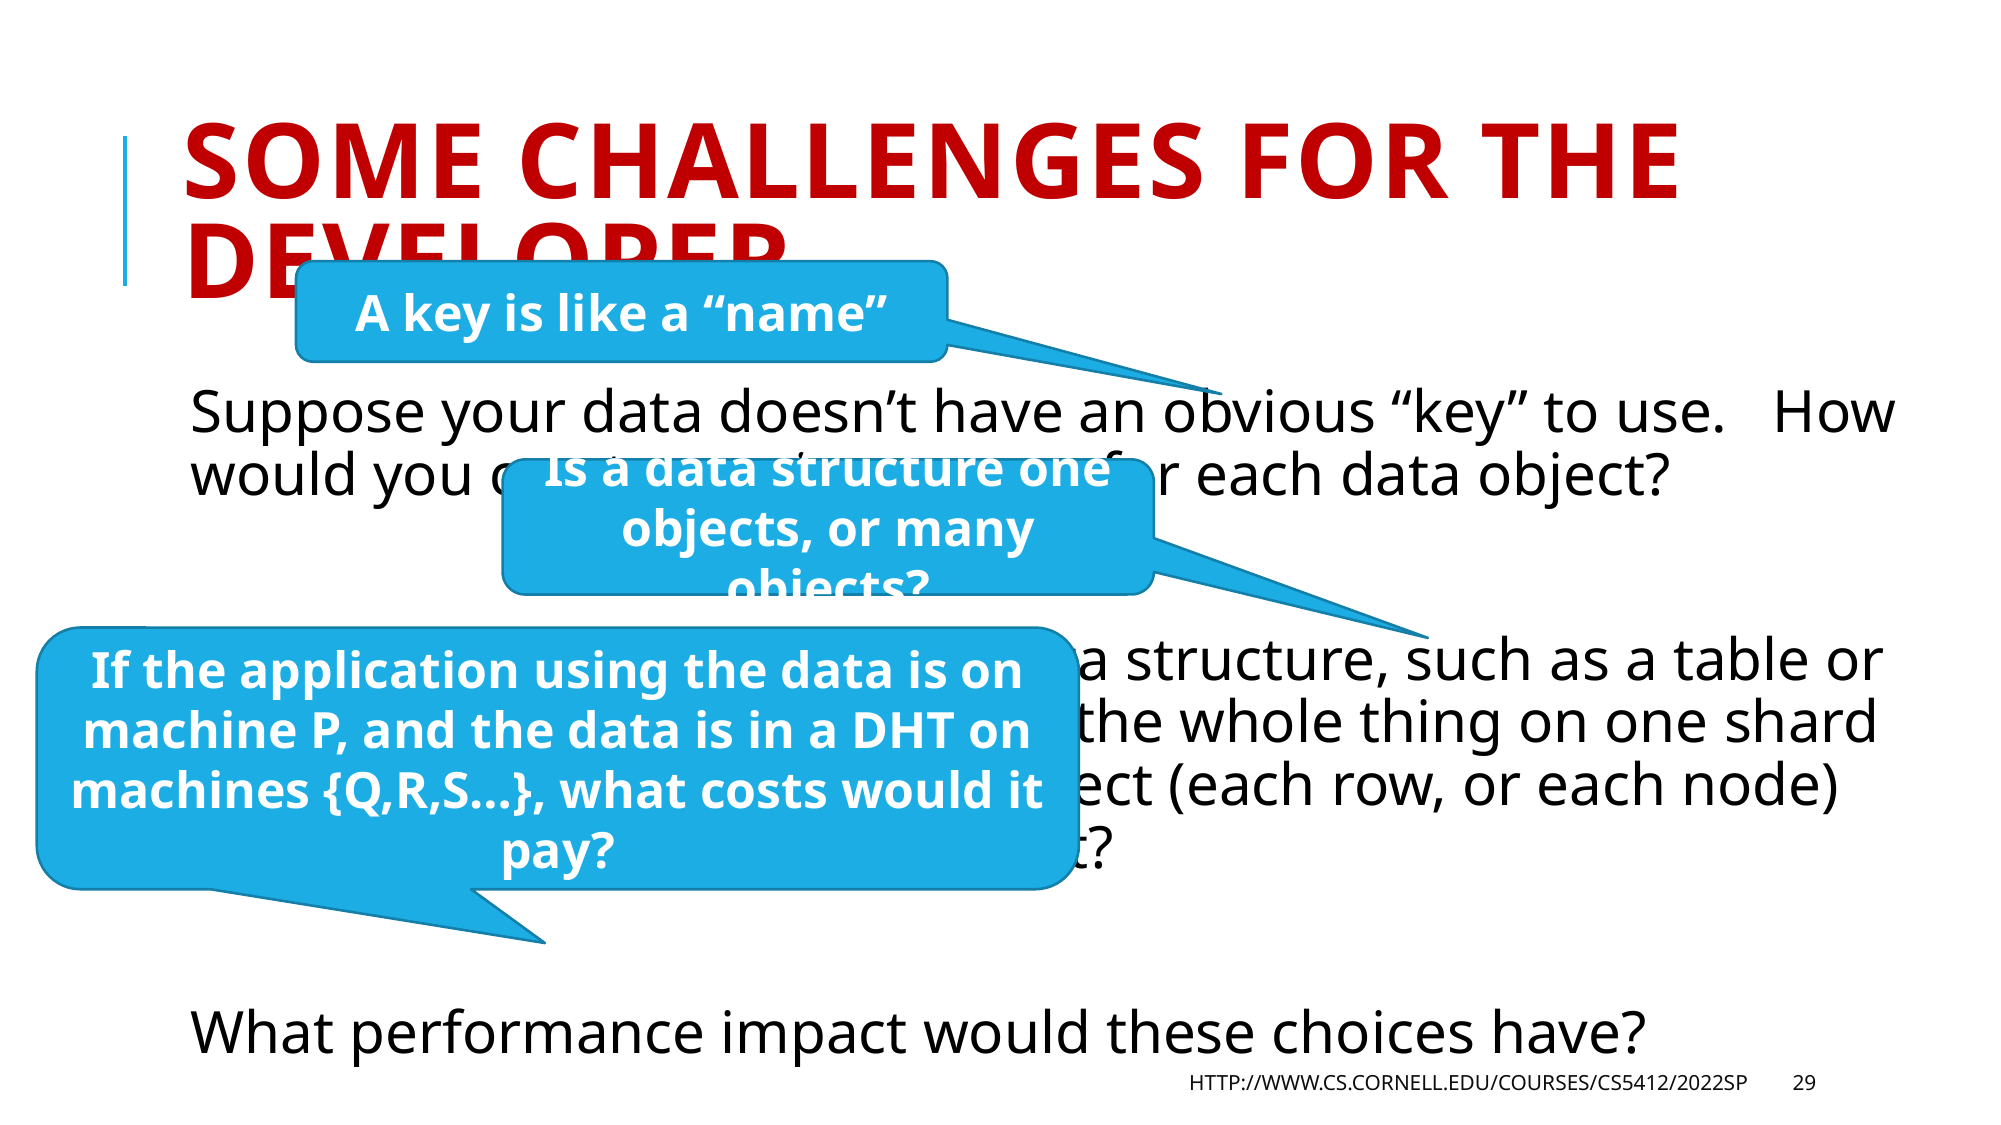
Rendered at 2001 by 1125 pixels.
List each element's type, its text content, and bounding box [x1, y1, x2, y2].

text_box A key is like a “name” [294, 259, 1223, 396]
slide_number 29 [1777, 1061, 1938, 1107]
footer http://www.cs.cornell.edu/courses/cs5412/2022sp [794, 1061, 1763, 1107]
text_box If the application using the data is on machine P, and the data is in a DHT on machines {Q,R,S…}, what costs would it pay? [35, 626, 1081, 945]
text_box Is a data structure one objects, or many objects? [501, 458, 1430, 640]
list Suppose your data doesn’t have an obvious “key” to use. How would you create a unique name for each data object? What if we wanted to store a data structure, such as a table or tree, in our DHT? Would we put the whole thing on one shard with one key, or spread each object (each row, or each node) around, using one key per object? What performance impact would these choices have? [168, 375, 1938, 1035]
title Some challenges for the developer [168, 96, 1938, 342]
